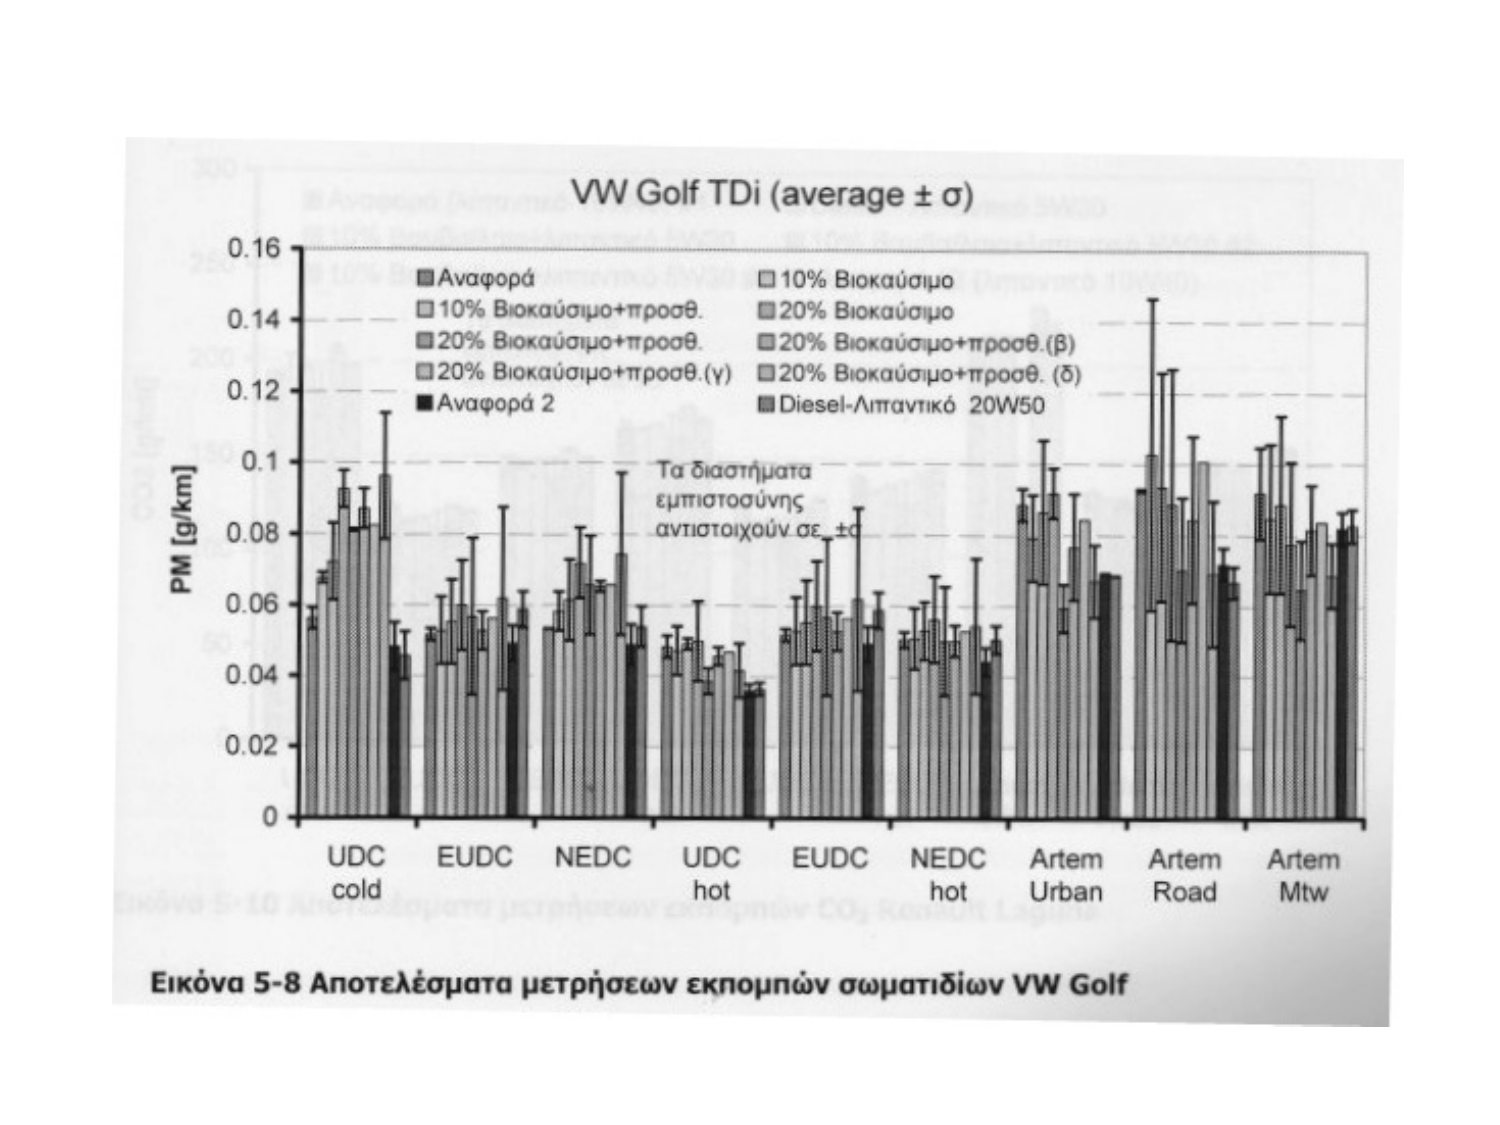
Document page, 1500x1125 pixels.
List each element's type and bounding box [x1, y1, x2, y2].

picture [111, 136, 1404, 1027]
